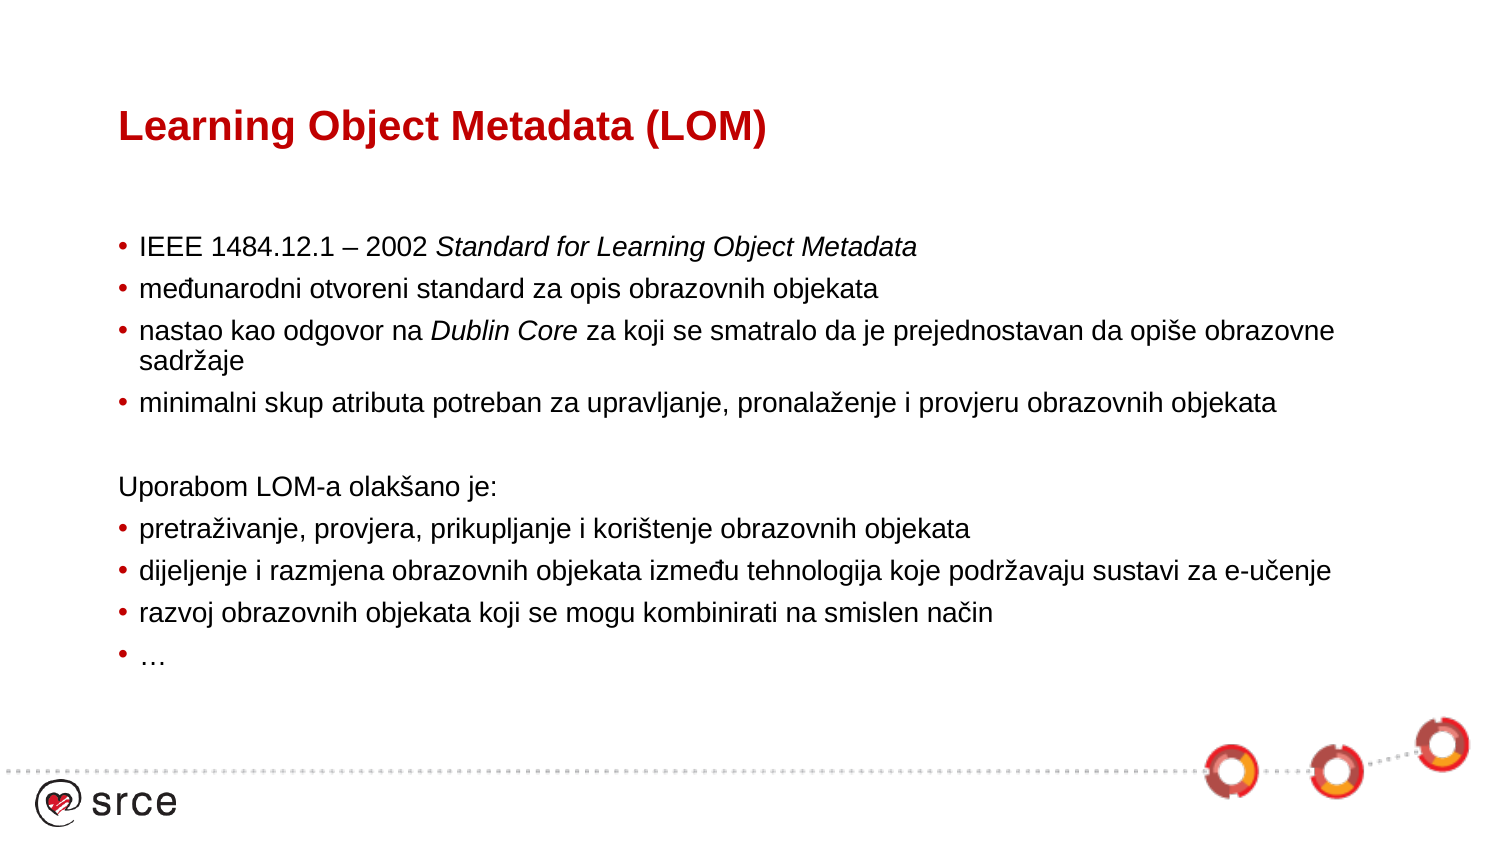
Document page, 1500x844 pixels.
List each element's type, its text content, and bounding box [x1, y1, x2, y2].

title Learning Object Metadata (LOM) [103, 44, 1397, 208]
list IEEE 1484.12.1 – 2002 Standard for Learning Object Metadata međunarodni otvoreni standard za opis obrazovnih objekata nastao kao odgovor na Dublin Core za koji se smatralo da je prejednostavan da opiše obrazovne sadržaje minimalni skup atributa potreban za upravljanje, pronalaženje i provjeru obrazovnih objekata Uporabom LOM-a olakšano je: pretraživanje, provjera, prikupljanje i korištenje obrazovnih objekata dijeljenje i razmjena obrazovnih objekata između tehnologija koje podržavaju sustavi za e-učenje razvoj obrazovnih objekata koji se mogu kombinirati na smislen način … [103, 224, 1397, 760]
picture [0, 705, 1487, 827]
